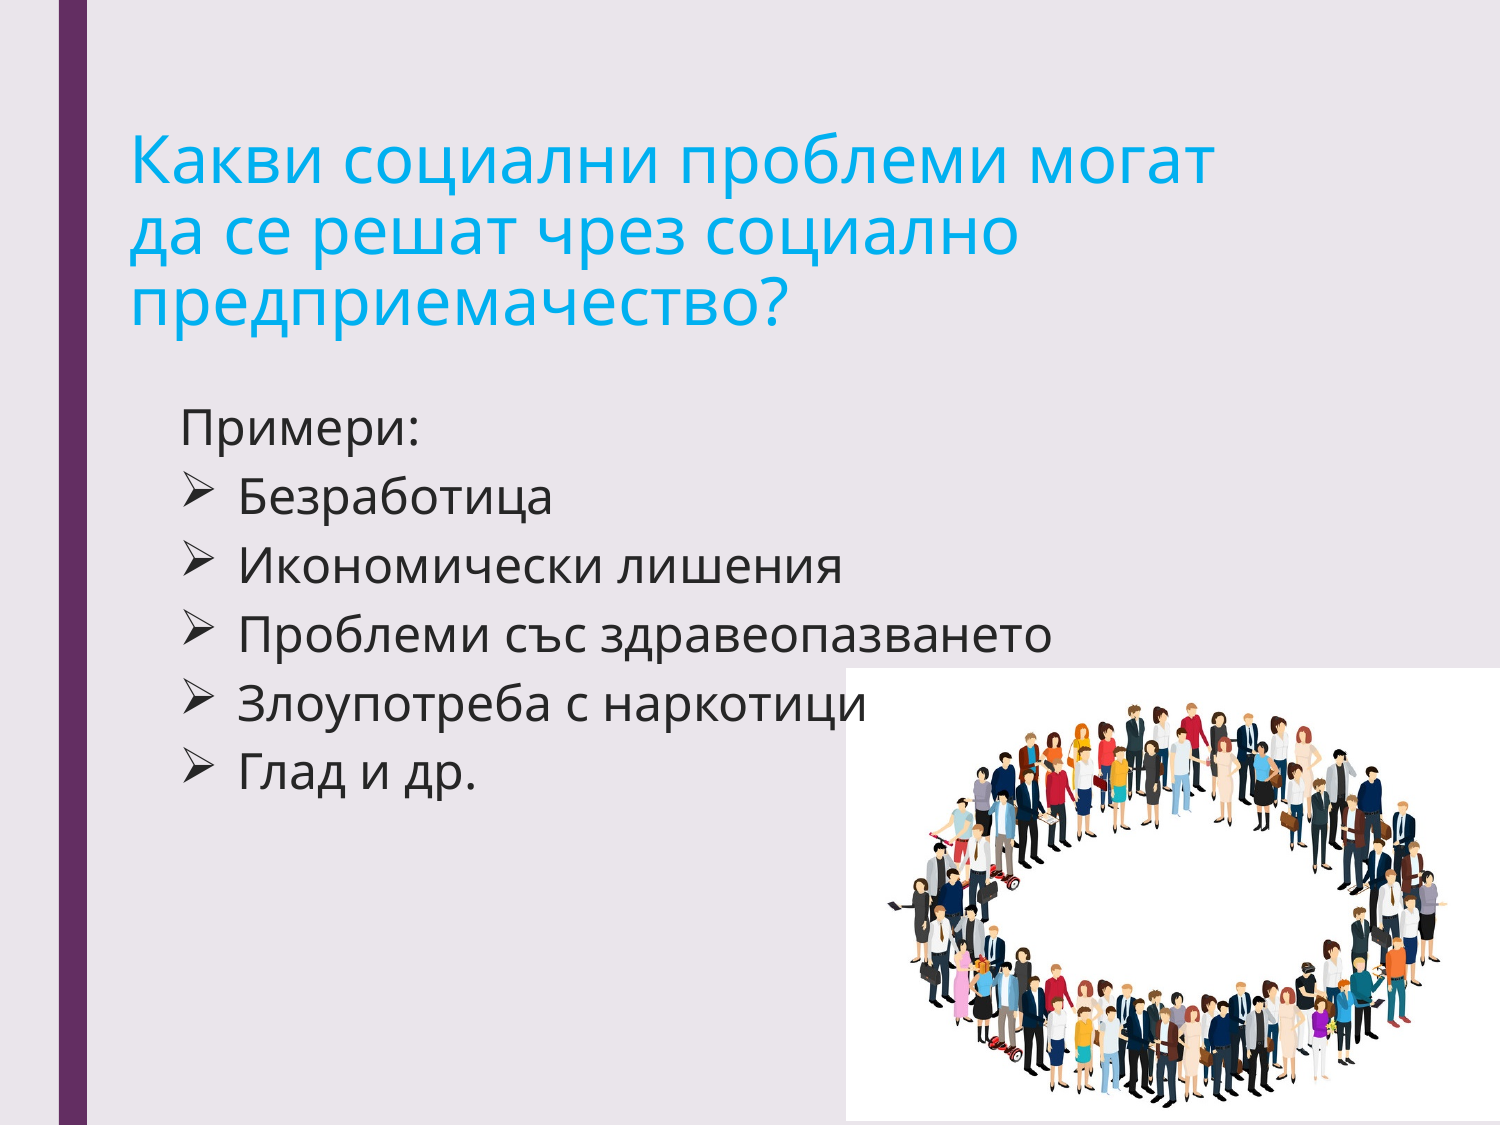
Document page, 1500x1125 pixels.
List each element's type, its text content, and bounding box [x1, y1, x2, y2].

title Какви социални проблеми могат да се решат чрез социално предприемачество? [115, 243, 1248, 356]
list Примери: Безработица Икономически лишения Проблеми със здравеопазването Злоупотреба с наркотици Глад и др. [147, 385, 1444, 799]
picture [846, 668, 1500, 1121]
